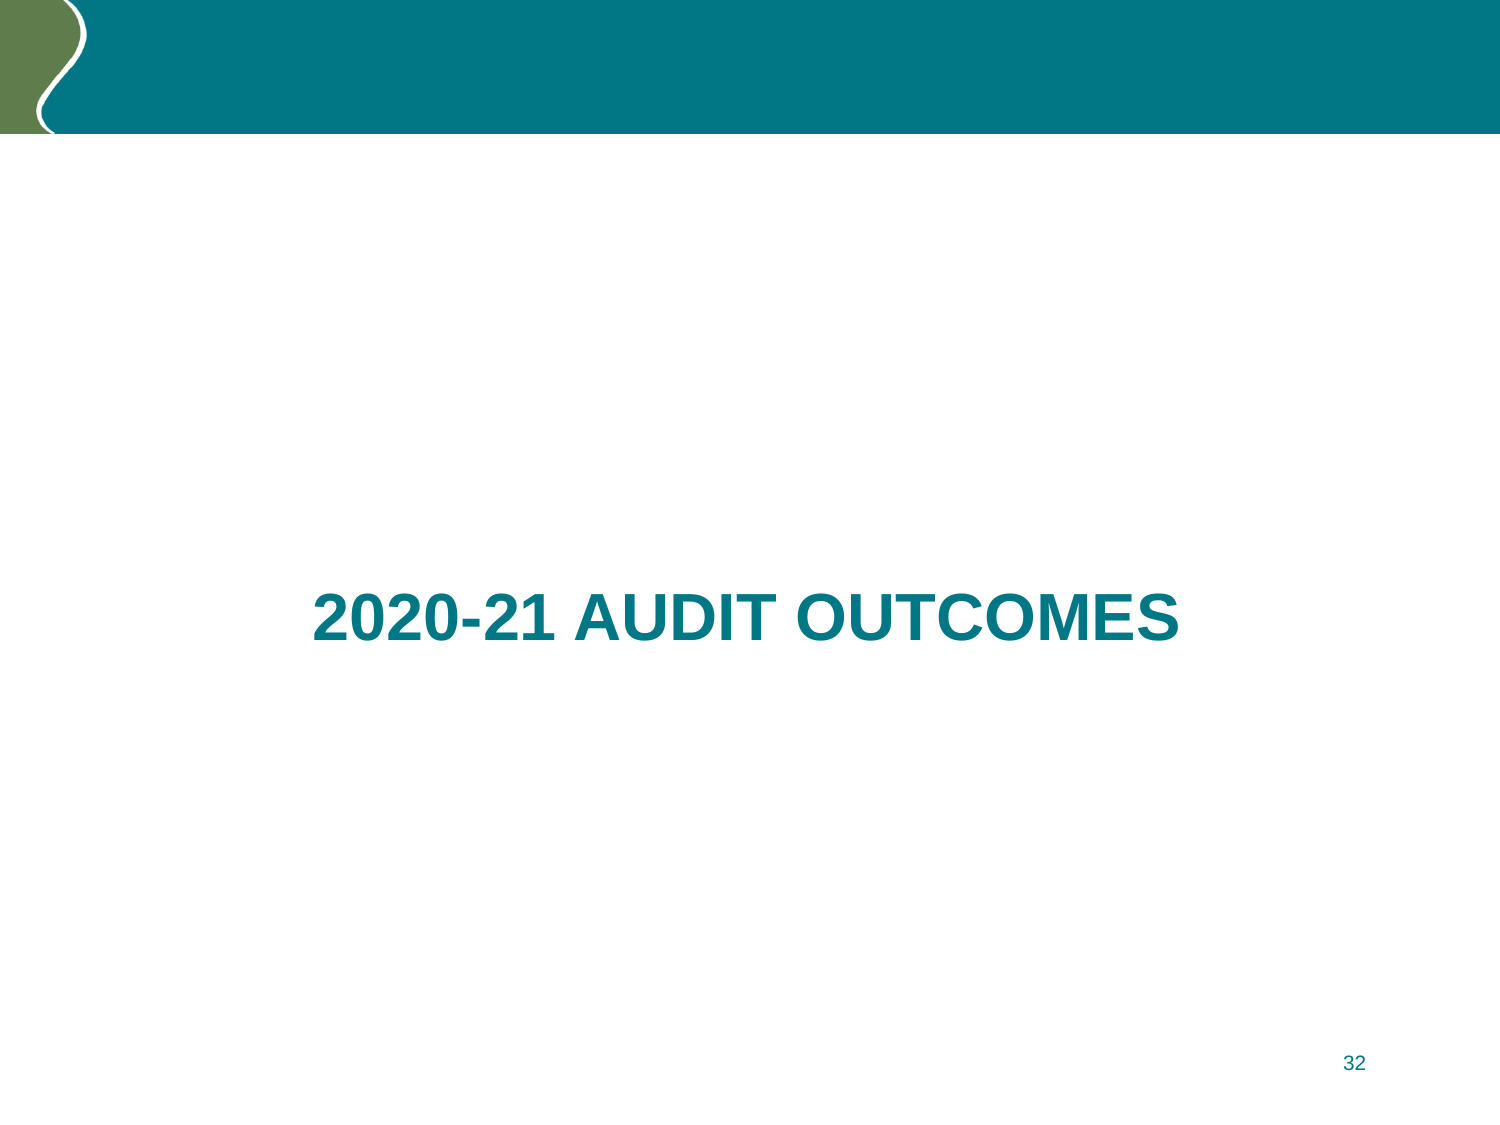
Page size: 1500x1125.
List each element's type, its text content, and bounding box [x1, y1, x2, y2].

slide_number 32 [1068, 1024, 1382, 1101]
picture [0, 0, 1500, 134]
list 2020-21 AUDIT OUTCOMES [0, 184, 1495, 1026]
